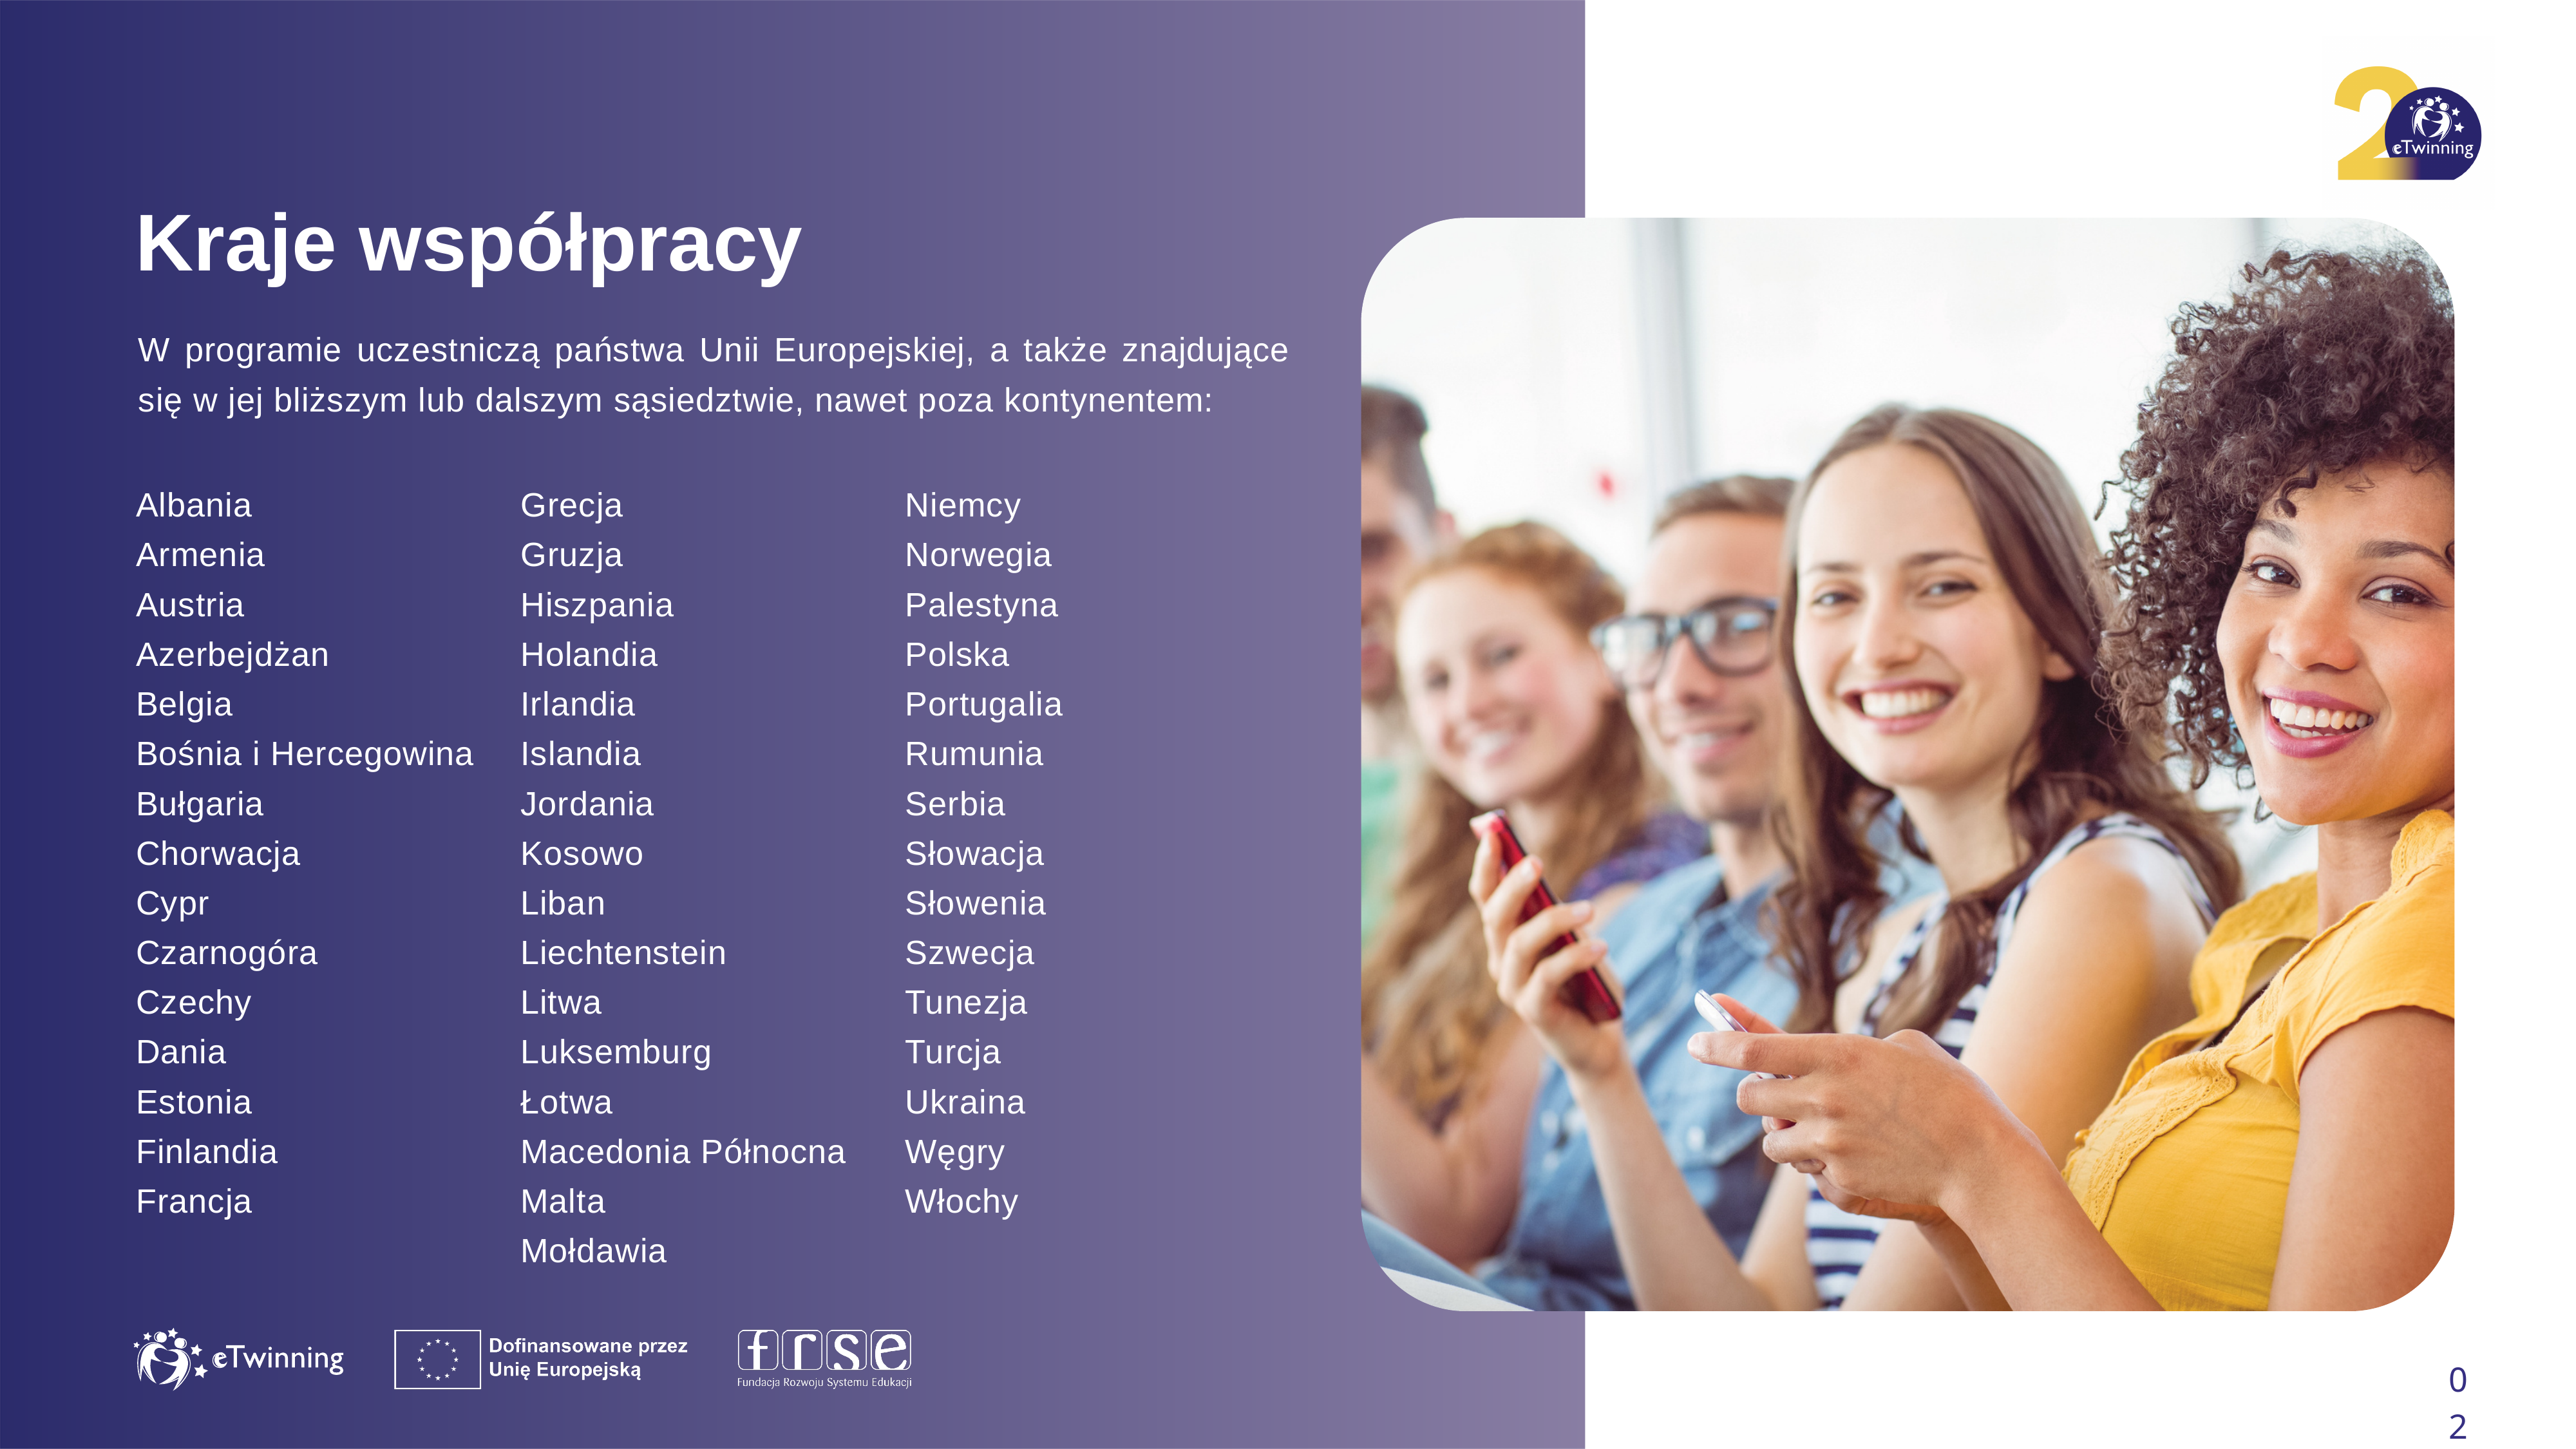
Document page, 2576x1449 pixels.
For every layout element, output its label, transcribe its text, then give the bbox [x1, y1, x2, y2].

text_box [126, 1321, 350, 1398]
text_box [2322, 36, 2495, 210]
text_box 02 [2448, 1351, 2488, 1446]
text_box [1361, 217, 2455, 1312]
text_box W programie uczestniczą państwa Unii Europejskiej, a także znajdujące się w jej bliższym lub dalszym sąsiedztwie, nawet poza kontynentem: [138, 319, 1293, 419]
text_box Kraje współpracy [135, 174, 958, 287]
text_box [0, 0, 1586, 1449]
text_box Albania Armenia Austria Azerbejdżan Belgia Bośnia i Hercegowina Bułgaria Chorwacja Cypr Czarnogóra Czechy Dania Estonia Finlandia Francja Grecja Gruzja Hiszpania Holandia Irlandia Islandia Jordania Kosowo Liban Liechtenstein Litwa Luksemburg Łotwa Macedonia Północna Malta Mołdawia Niemcy Norwegia Palestyna Polska Portugalia Rumunia Serbia Słowacja Słowenia Szwecja Tunezja Turcja Ukraina Węgry Włochy [136, 474, 1291, 1423]
